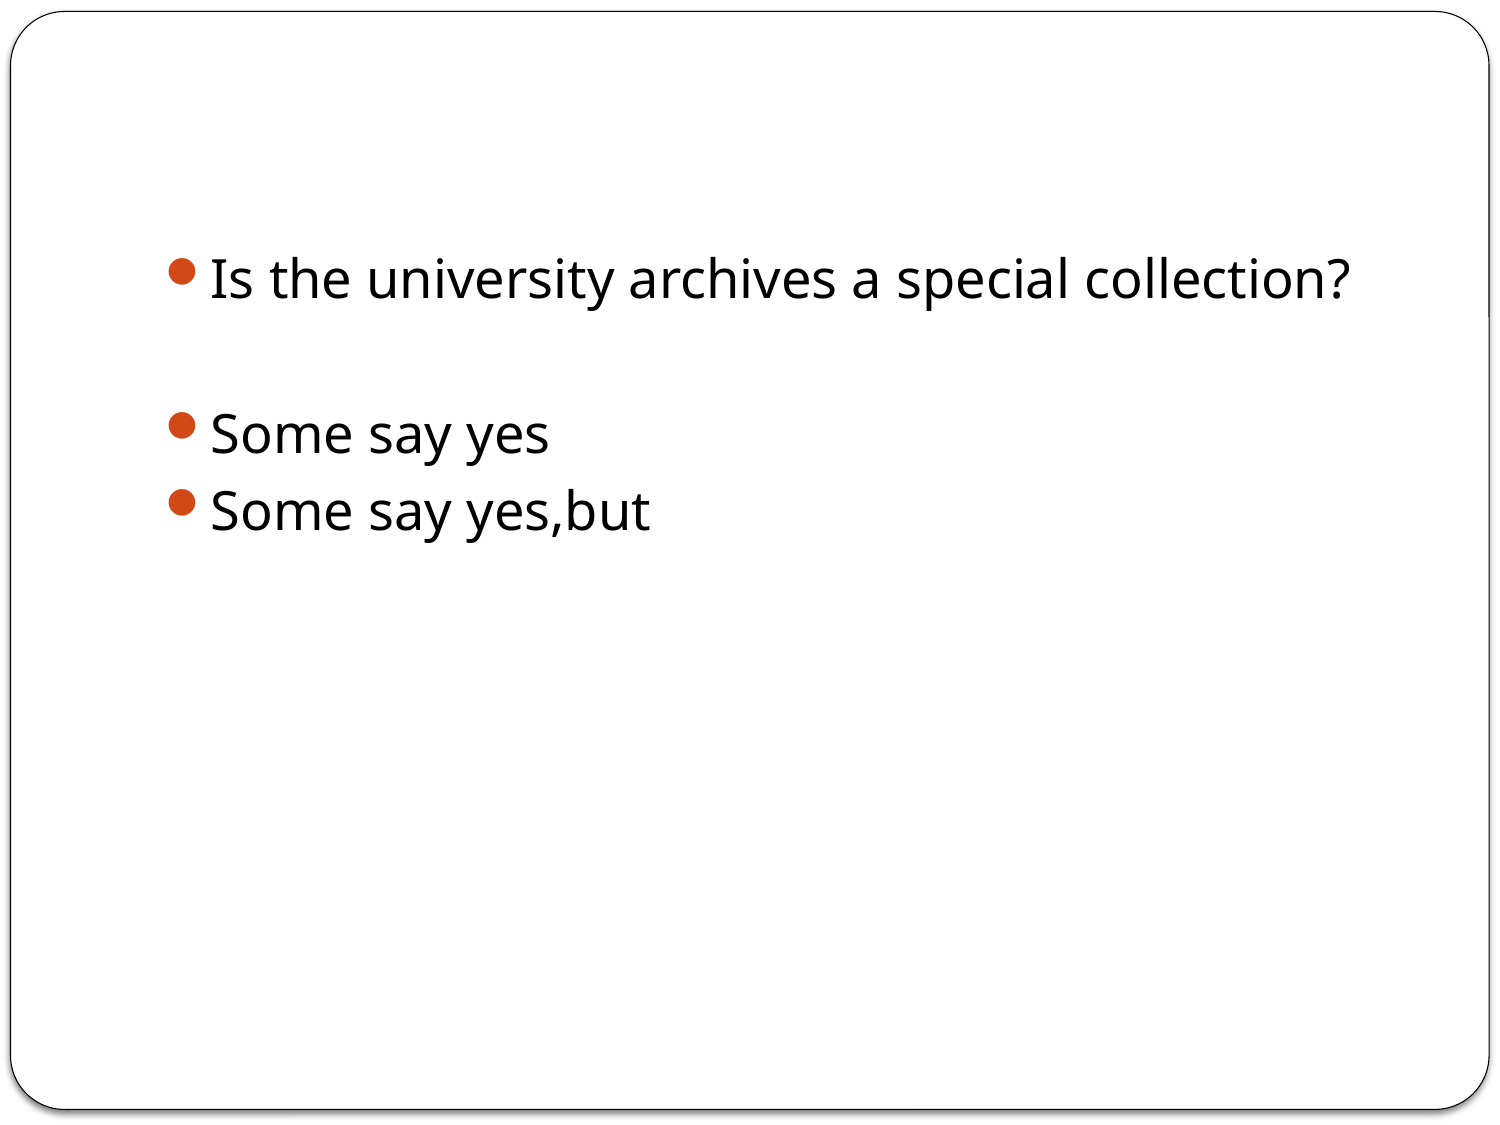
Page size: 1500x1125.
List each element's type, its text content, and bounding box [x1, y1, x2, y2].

list Is the university archives a special collection? Some say yes Some say yes,but [150, 237, 1425, 988]
